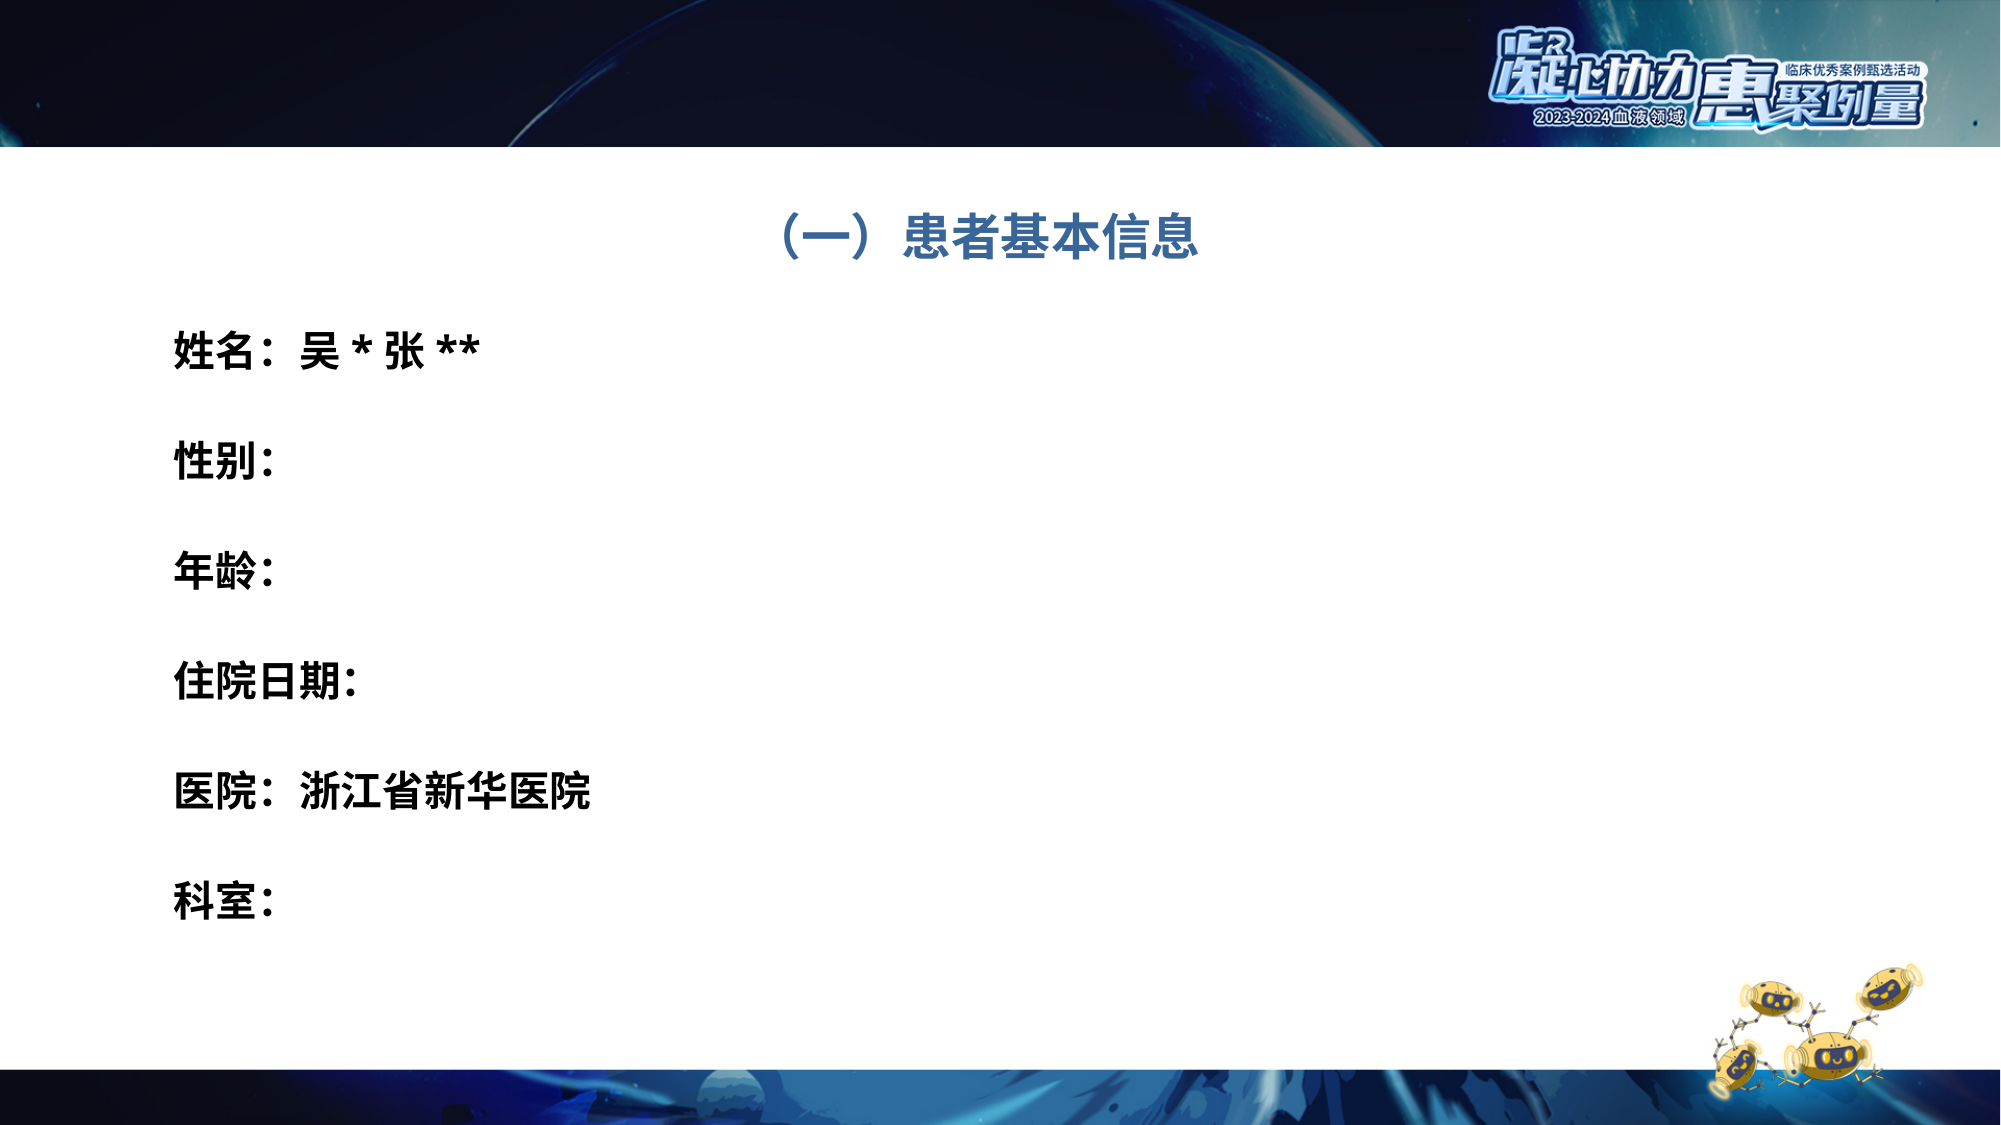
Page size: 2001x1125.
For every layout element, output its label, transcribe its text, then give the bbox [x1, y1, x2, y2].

picture [0, 0, 2001, 1125]
text_box （一）患者基本信息 姓名：吴*张** 性别： 年龄： 住院日期： 医院：浙江省新华医院 科室： [159, 149, 1793, 919]
